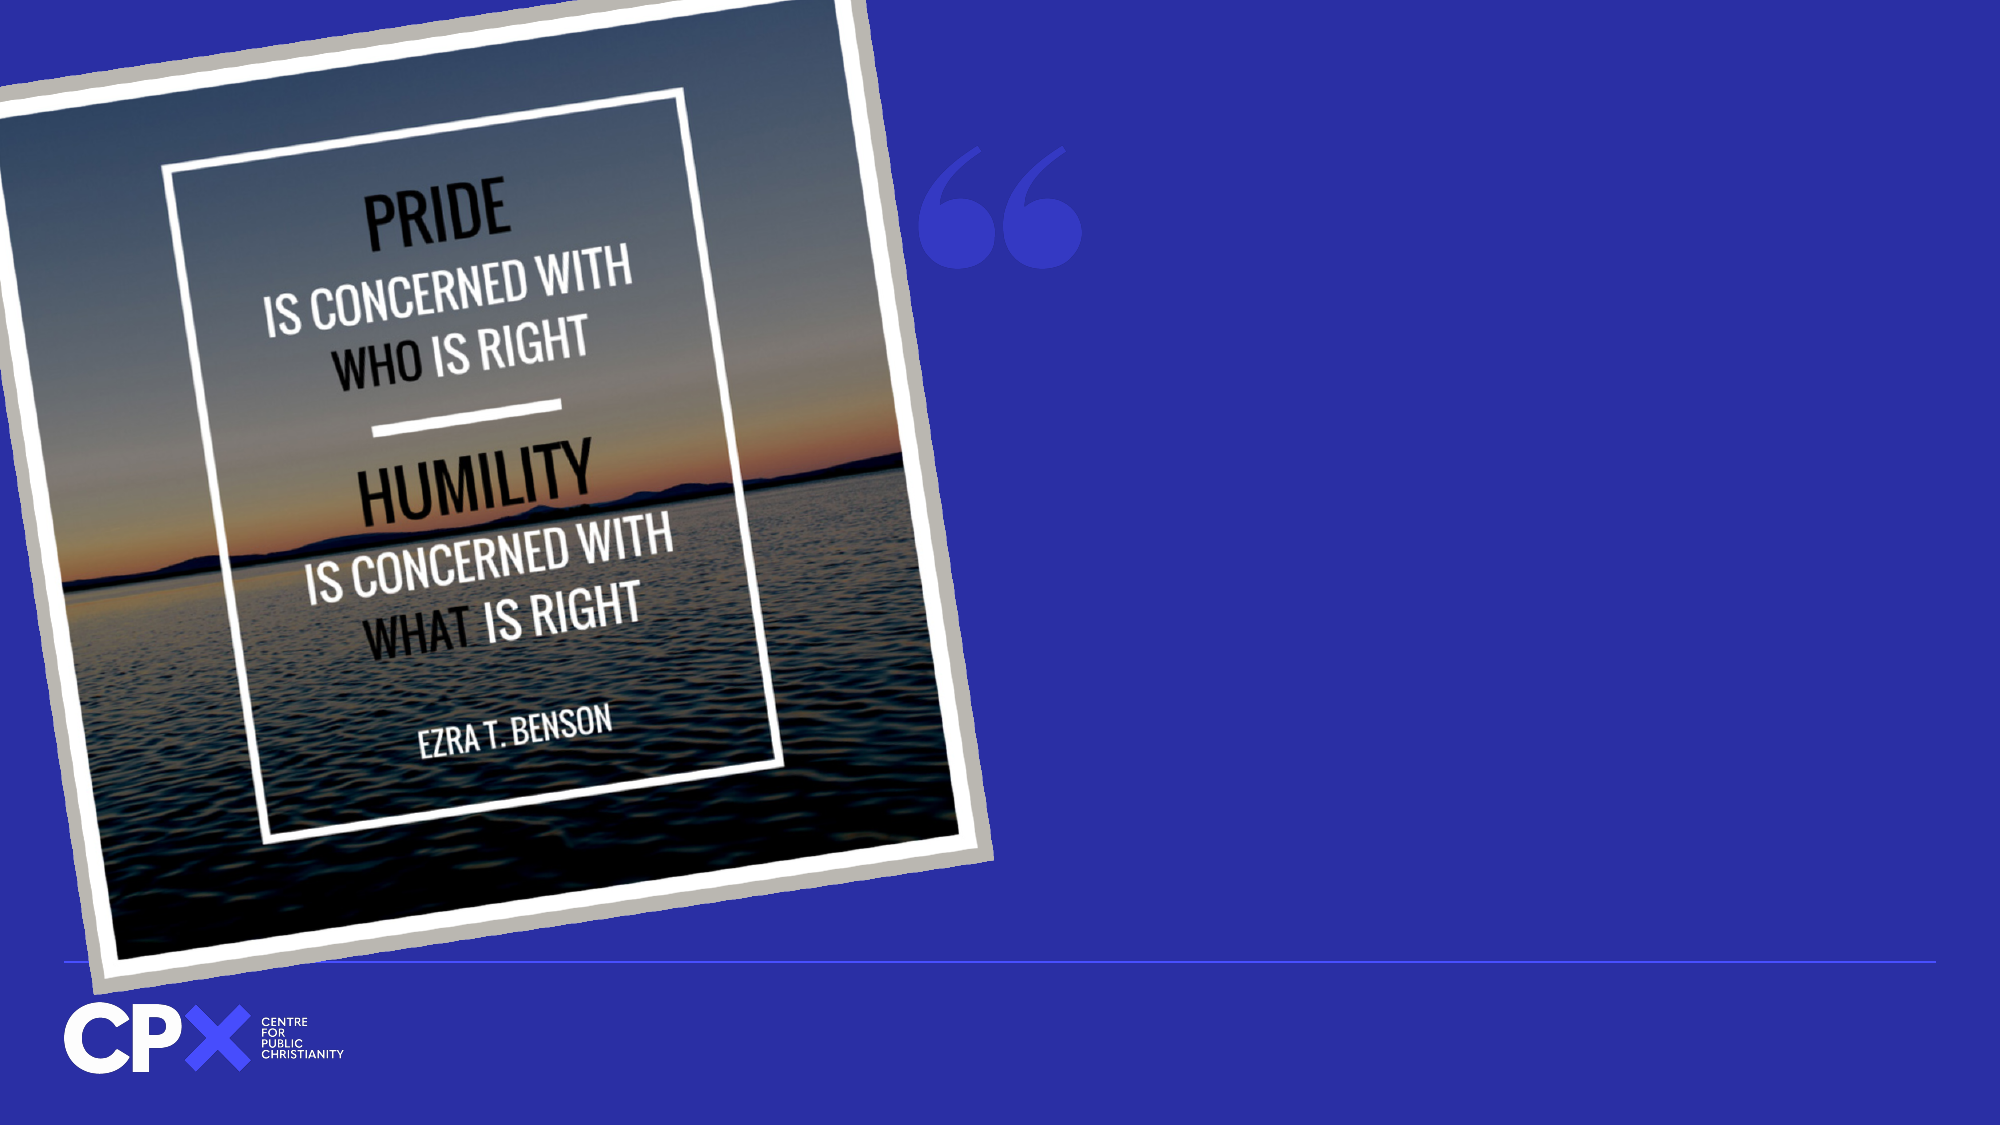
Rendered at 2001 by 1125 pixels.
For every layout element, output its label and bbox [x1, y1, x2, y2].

picture [90, 963, 301, 994]
picture [63, 1001, 345, 1074]
picture [0, 0, 1086, 961]
